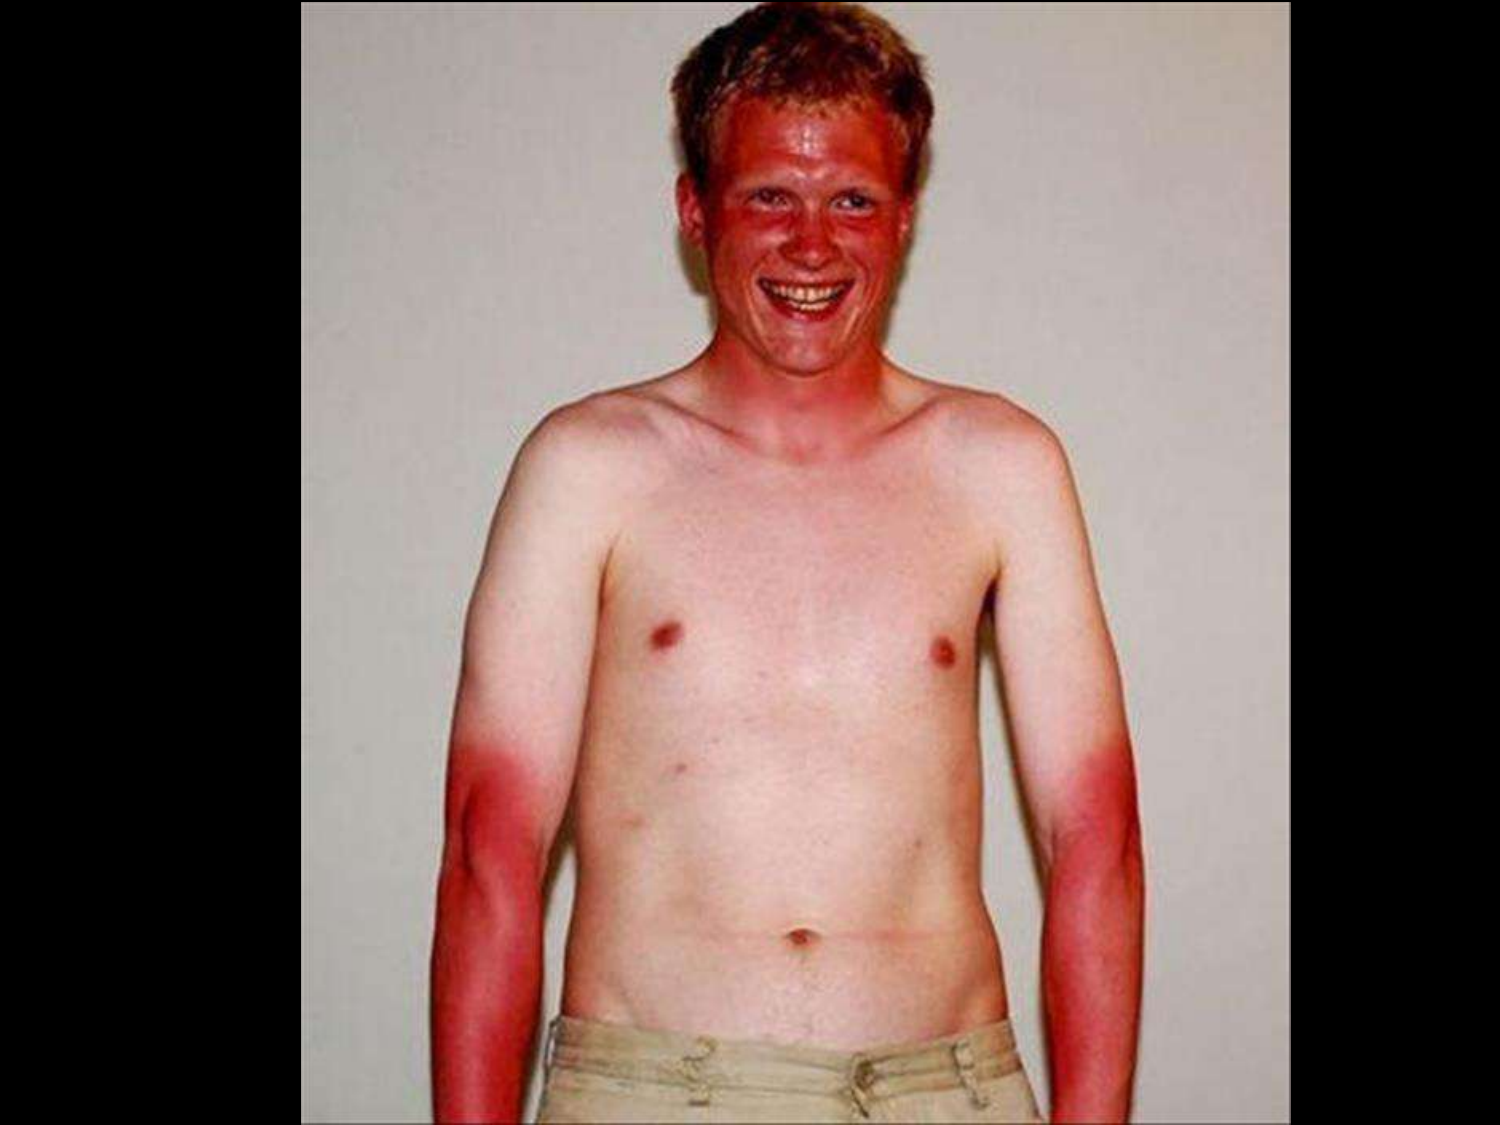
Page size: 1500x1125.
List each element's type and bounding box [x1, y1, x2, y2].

picture [300, 2, 1291, 1125]
